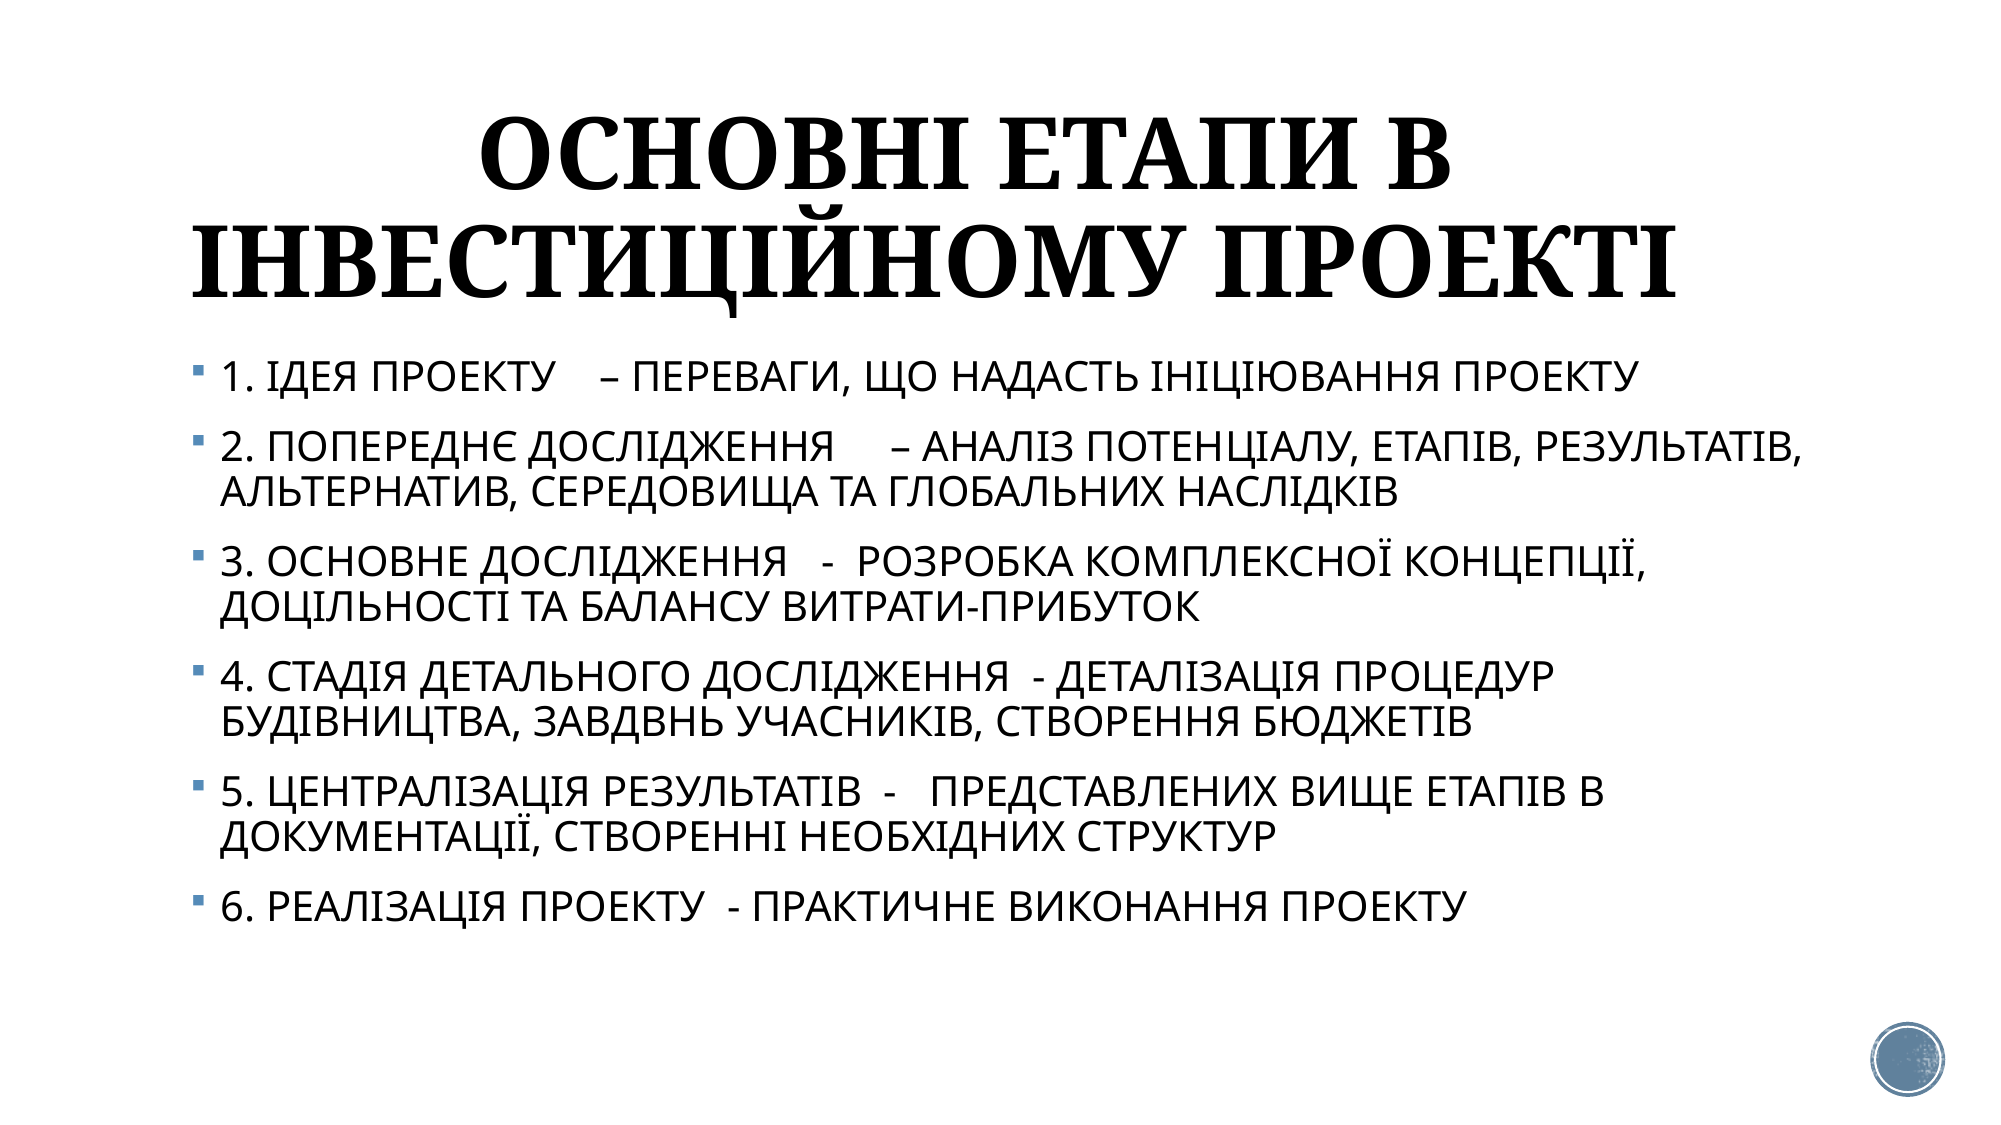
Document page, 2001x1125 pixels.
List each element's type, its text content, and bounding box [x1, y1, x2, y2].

list 1. ІДЕЯ ПРОЕКТУ – ПЕРЕВАГИ, ЩО НАДАСТЬ ІНІЦІЮВАННЯ ПРОЕКТУ 2. ПОПЕРЕДНЄ ДОСЛІДЖЕННЯ – АНАЛІЗ ПОТЕНЦІАЛУ, ЕТАПІВ, РЕЗУЛЬТАТІВ, АЛЬТЕРНАТИВ, СЕРЕДОВИЩА ТА ГЛОБАЛЬНИХ НАСЛІДКІВ 3. ОСНОВНЕ ДОСЛІДЖЕННЯ - РОЗРОБКА КОМПЛЕКСНОЇ КОНЦЕПЦІЇ, ДОЦІЛЬНОСТІ ТА БАЛАНСУ ВИТРАТИ-ПРИБУТОК 4. СТАДІЯ ДЕТАЛЬНОГО ДОСЛІДЖЕННЯ - ДЕТАЛІЗАЦІЯ ПРОЦЕДУР БУДІВНИЦТВА, ЗАВДВНЬ УЧАСНИКІВ, СТВОРЕННЯ БЮДЖЕТІВ 5. ЦЕНТРАЛІЗАЦІЯ РЕЗУЛЬТАТІВ - ПРЕДСТАВЛЕНИХ ВИЩЕ ЕТАПІВ В ДОКУМЕНТАЦІЇ, СТВОРЕННІ НЕОБХІДНИХ СТРУКТУР 6. РЕАЛІЗАЦІЯ ПРОЕКТУ - ПРАКТИЧНЕ ВИКОНАННЯ ПРОЕКТУ [175, 348, 1826, 1013]
title ОСНОВНІ ЕТАПИ В ІНВЕСТИЦІЙНОМУ ПРОЕКТІ [175, 79, 1826, 344]
